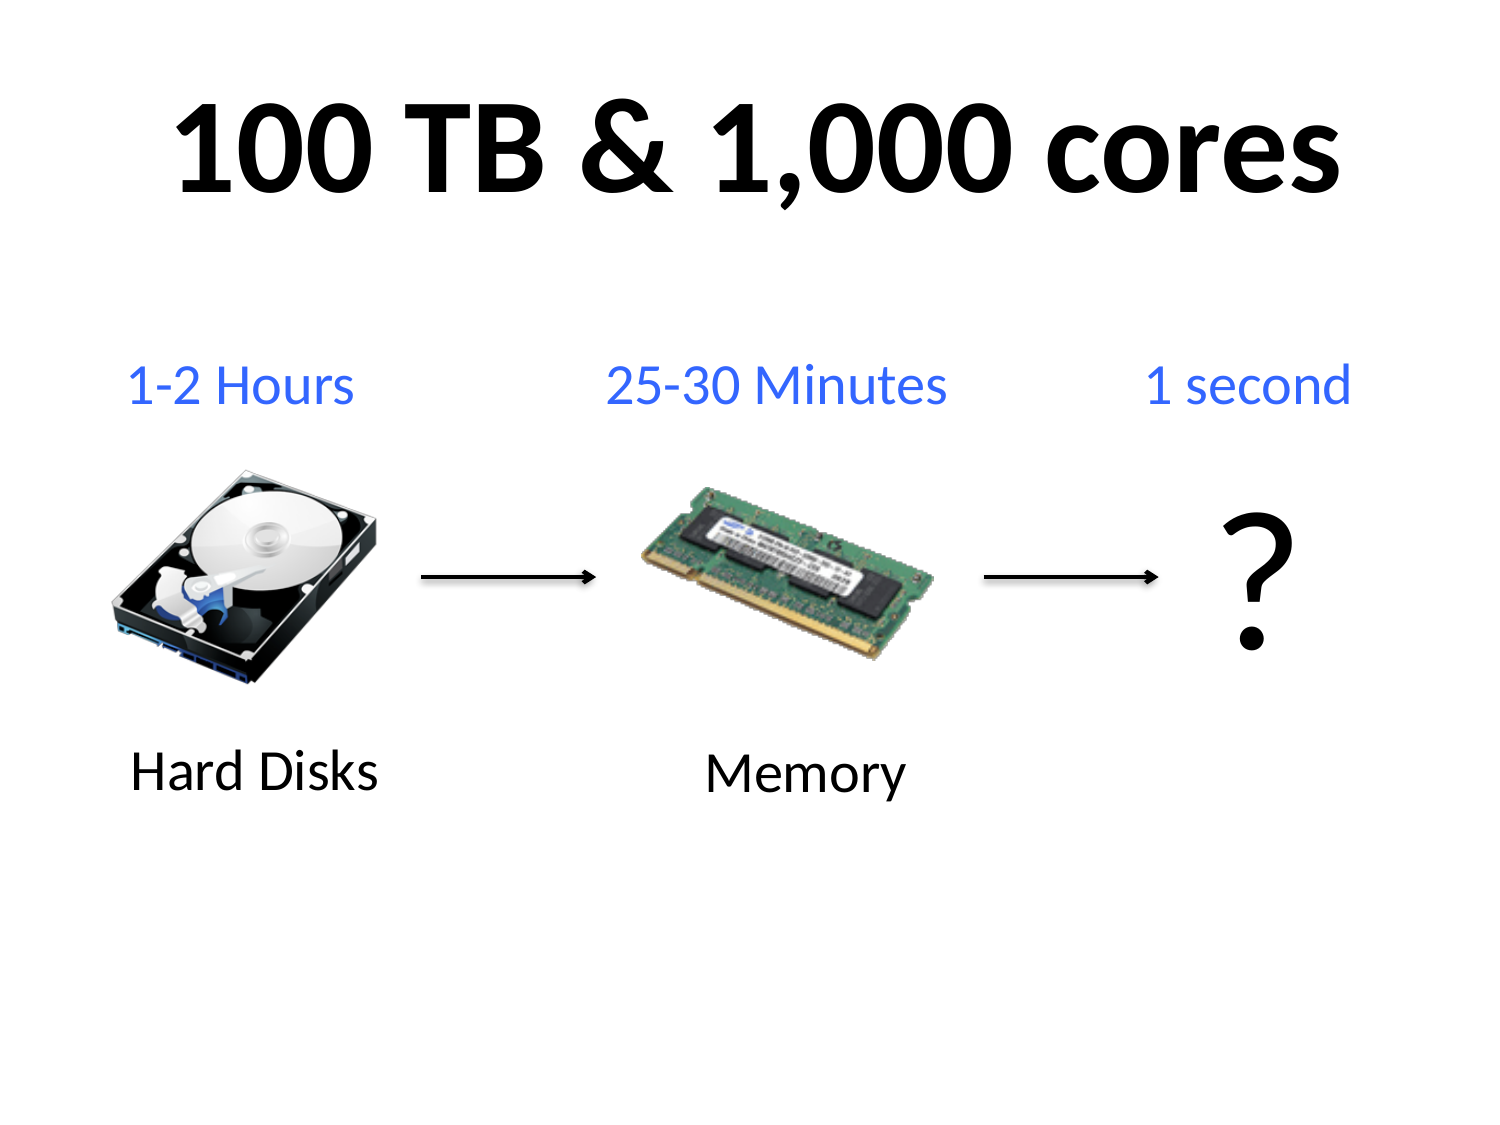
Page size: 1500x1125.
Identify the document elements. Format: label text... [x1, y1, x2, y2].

text_box 1 second [1128, 339, 1369, 424]
picture [641, 487, 934, 661]
text_box Hard Disks [115, 725, 394, 810]
text_box 1-2 Hours [110, 339, 370, 424]
picture [104, 437, 384, 717]
text_box 25-30 Minutes [590, 339, 964, 424]
text_box Memory [689, 726, 922, 812]
text_box 100 TB & 1,000 cores [153, 50, 1359, 228]
text_box ? [1196, 442, 1320, 698]
